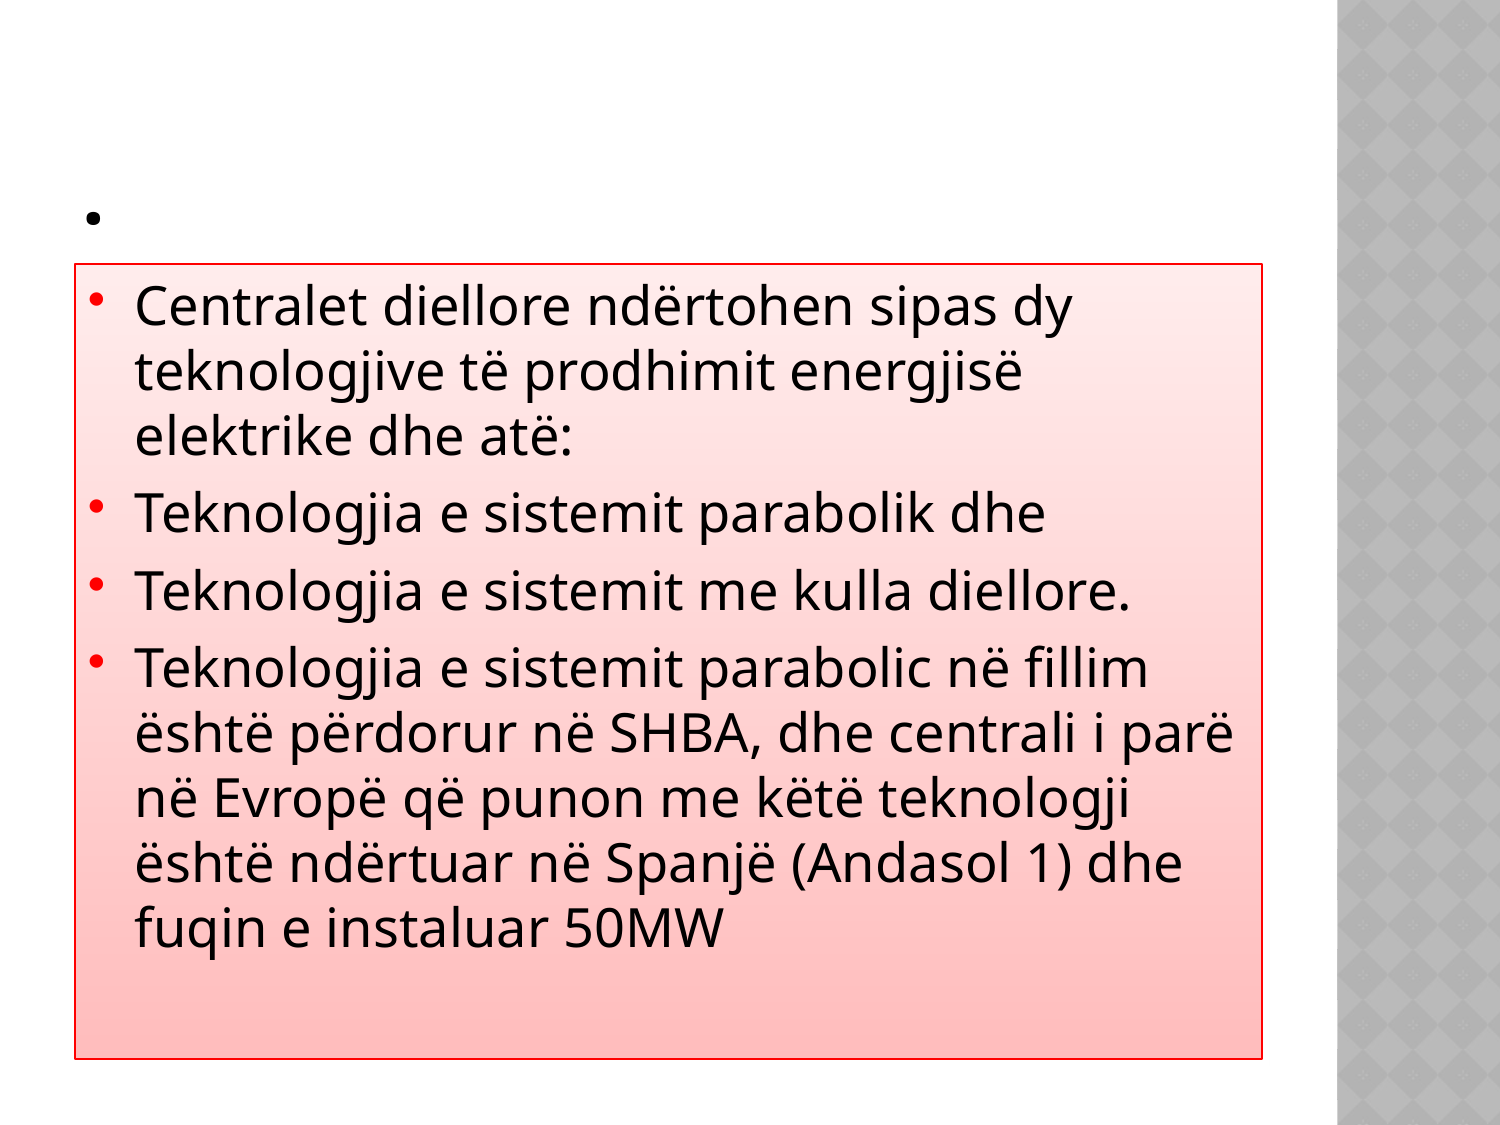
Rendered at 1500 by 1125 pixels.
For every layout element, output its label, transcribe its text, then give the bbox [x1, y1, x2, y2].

list Centralet diellore ndërtohen sipas dy teknologjive të prodhimit energjisë elektrike dhe atë: Teknologjia e sistemit parabolik dhe Teknologjia e sistemit me kulla diellore. Teknologjia e sistemit parabolic në fillim është përdorur në SHBA, dhe centrali i parë në Evropë që punon me këtë teknologji është ndërtuar në Spanjë (Andasol 1) dhe fuqin e instaluar 50MW [74, 263, 1263, 1060]
title . [75, 52, 1263, 240]
